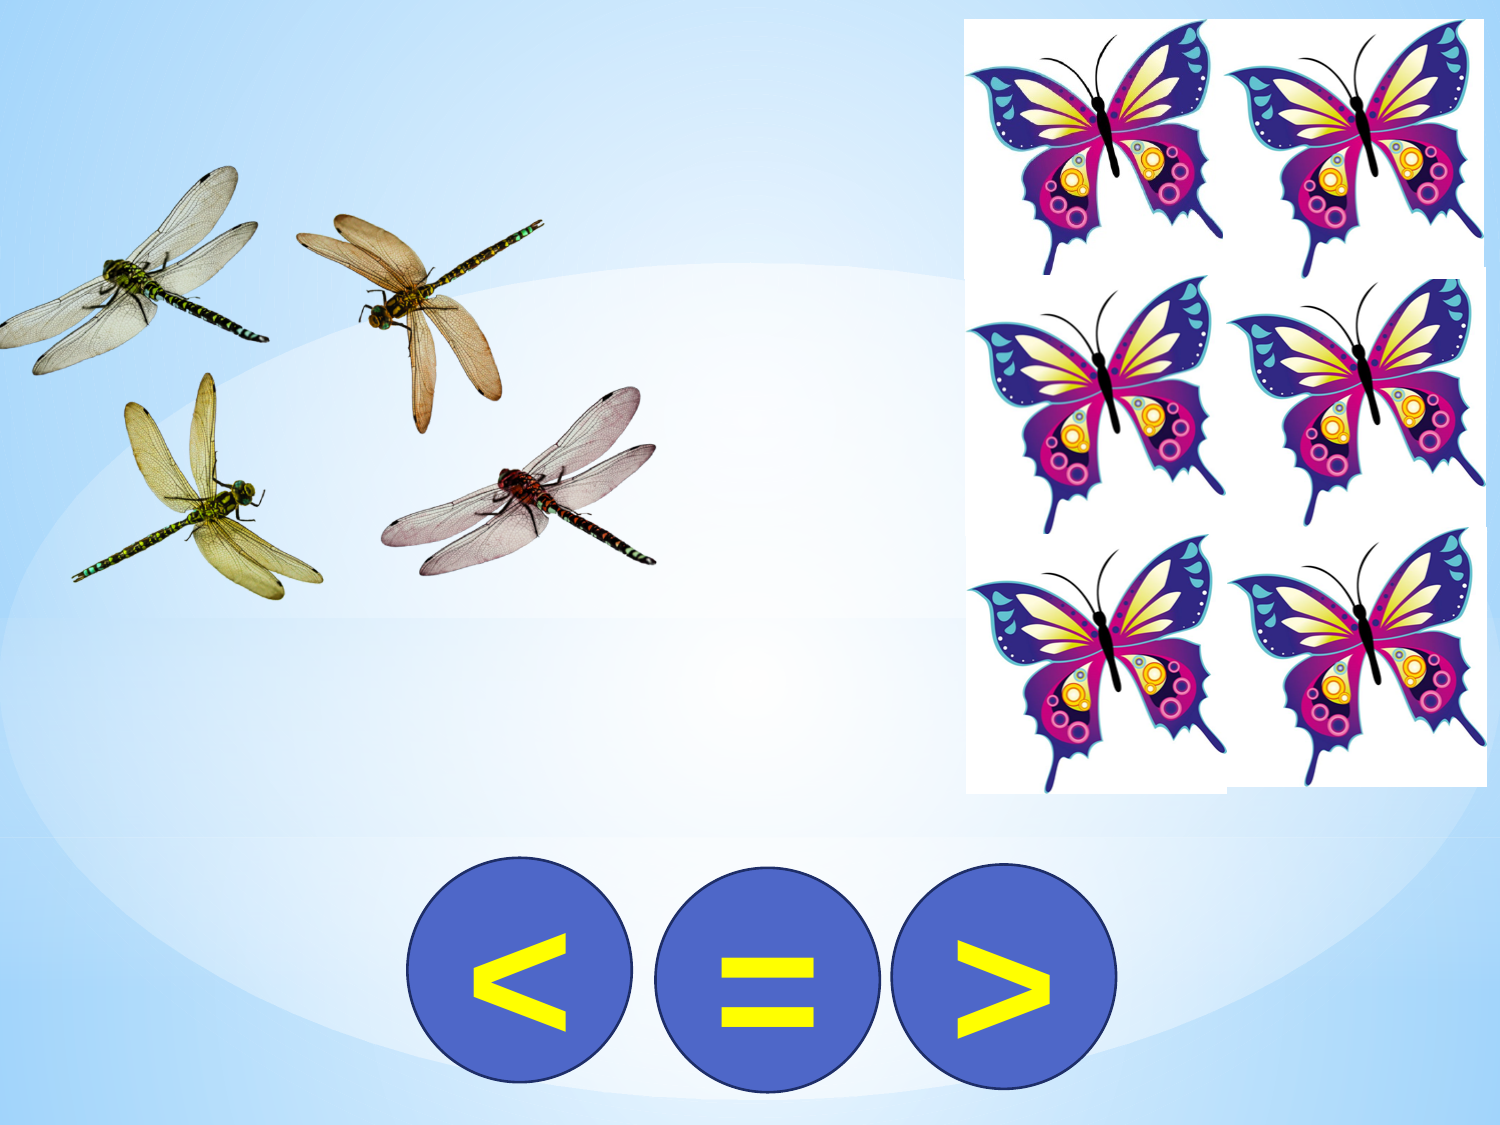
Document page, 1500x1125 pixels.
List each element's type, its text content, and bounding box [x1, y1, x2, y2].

text_box > [890, 863, 1118, 1091]
text_box = [654, 866, 882, 1094]
picture [963, 18, 1487, 795]
picture [0, 143, 690, 617]
text_box < [406, 856, 634, 1084]
